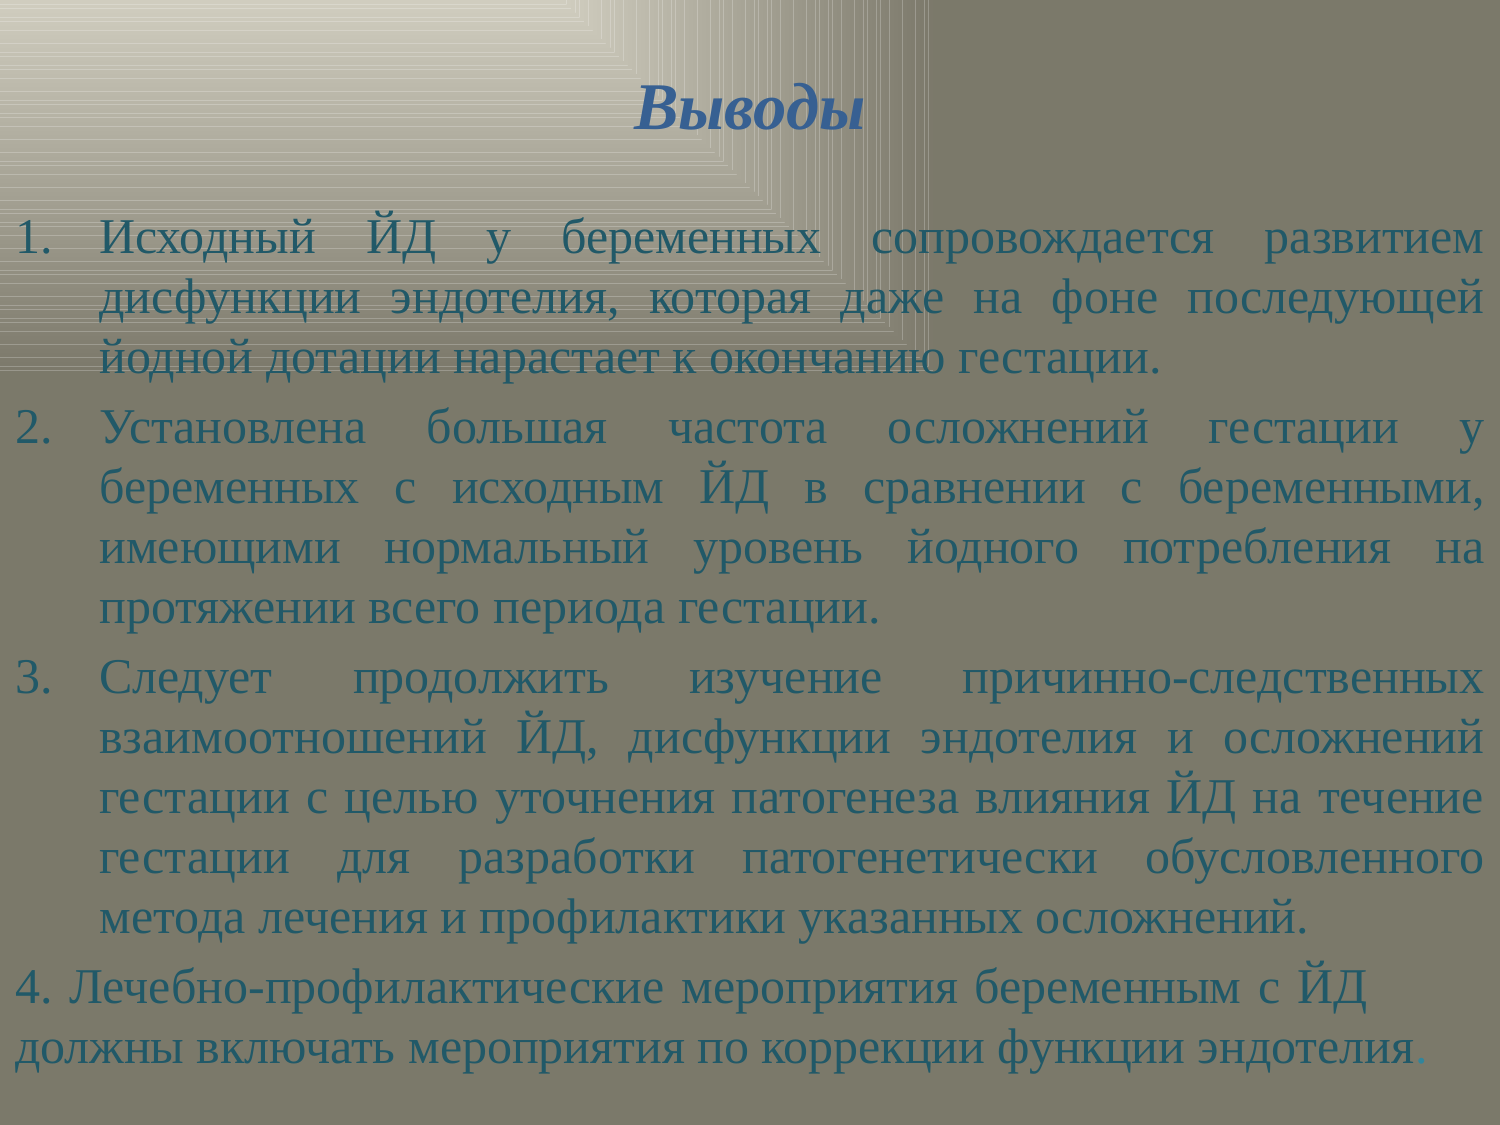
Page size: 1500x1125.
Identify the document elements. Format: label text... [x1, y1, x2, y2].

list Исходный ЙД у беременных сопровождается развитием дисфункции эндотелия, которая даже на фоне последующей йодной дотации нарастает к окончанию гестации. Установлена большая частота осложнений гестации у беременных с исходным ЙД в сравнении с беременными, имеющими нормальный уровень йодного потребления на протяжении всего периода гестации. Следует продолжить изучение причинно-следственных взаимоотношений ЙД, дисфункции эндотелия и осложнений гестации с целью уточнения патогенеза влияния ЙД на течение гестации для разработки патогенетически обусловленного метода лечения и профилактики указанных осложнений. 4. Лечебно-профилактические мероприятия беременным с ЙД должны включать мероприятия по коррекции функции эндотелия. [0, 196, 1500, 1125]
title Выводы [75, 45, 1425, 161]
